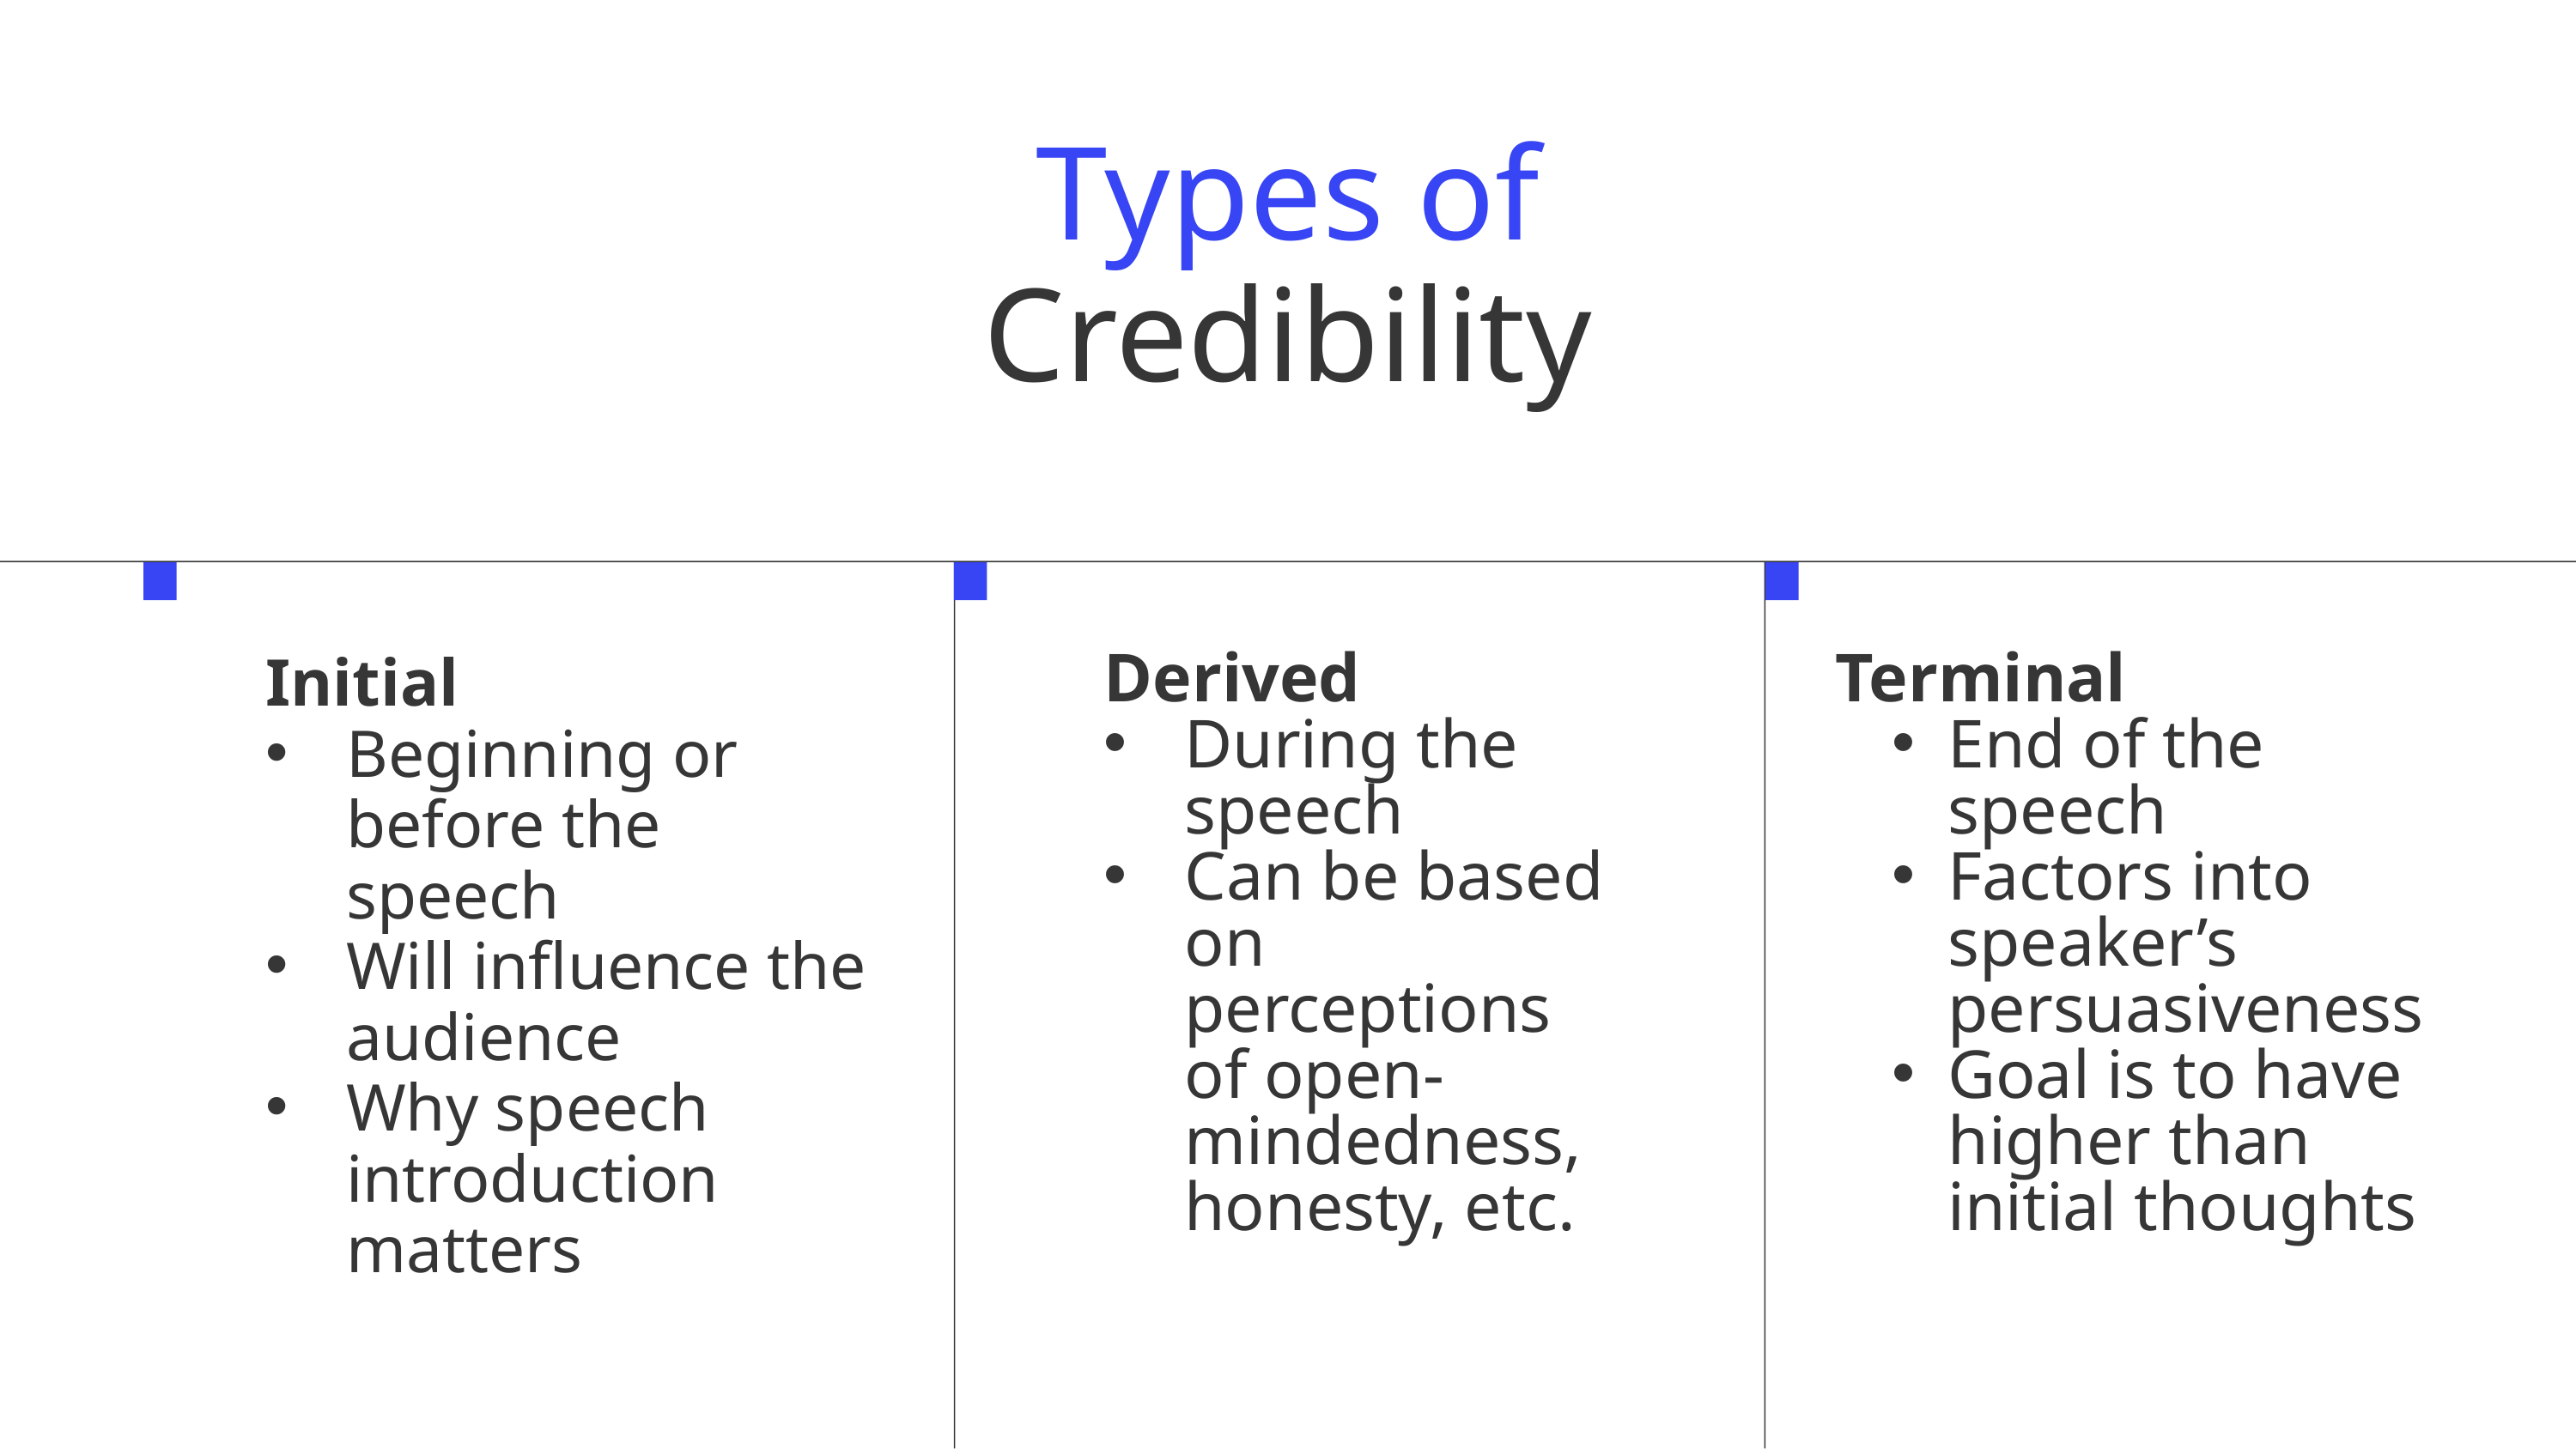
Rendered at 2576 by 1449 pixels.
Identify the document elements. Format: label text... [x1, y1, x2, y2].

text_box Terminal End of the speech Factors into speaker’s persuasiveness Goal is to have higher than initial thoughts [1835, 648, 2476, 1245]
title Types of Credibility [493, 124, 2082, 408]
text_box Initial Beginning or before the speech Will influence the audience Why speech introduction matters [210, 648, 888, 1357]
text_box Derived During the speech Can be based on perceptions of open-mindedness, honesty, etc. [1103, 648, 1621, 1245]
text_box [1765, 562, 1799, 601]
text_box [953, 562, 987, 601]
text_box [143, 562, 177, 601]
